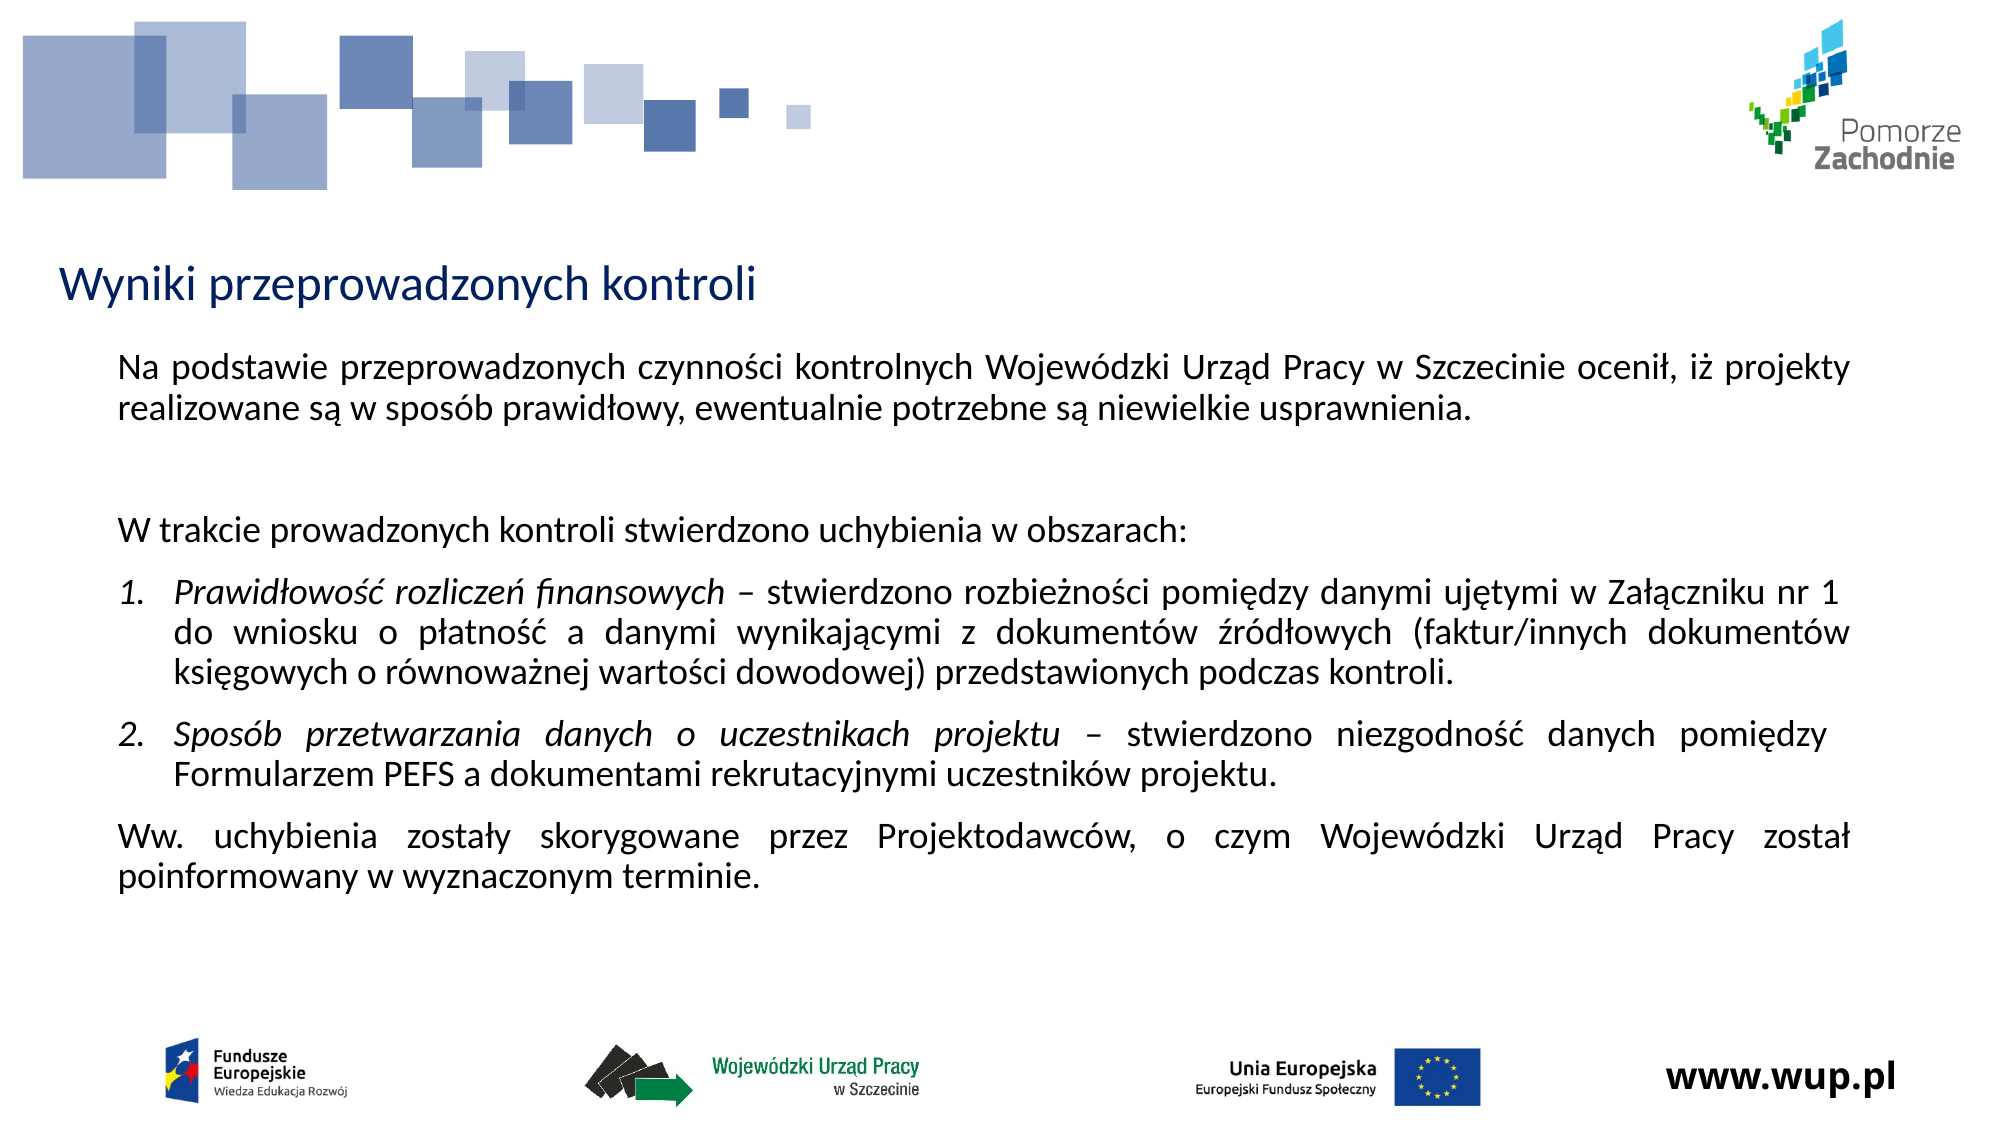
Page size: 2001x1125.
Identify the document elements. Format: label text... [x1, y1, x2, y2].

picture [1726, 0, 1983, 194]
title Wyniki przeprowadzonych kontroli [44, 249, 1906, 333]
list Na podstawie przeprowadzonych czynności kontrolnych Wojewódzki Urząd Pracy w Szczecinie ocenił, iż projekty realizowane są w sposób prawidłowy, ewentualnie potrzebne są niewielkie usprawnienia. W trakcie prowadzonych kontroli stwierdzono uchybienia w obszarach: Prawidłowość rozliczeń finansowych – stwierdzono rozbieżności pomiędzy danymi ujętymi w Załączniku nr 1 do wniosku o płatność a danymi wynikającymi z dokumentów źródłowych (faktur/innych dokumentów księgowych o równoważnej wartości dowodowej) przedstawionych podczas kontroli. Sposób przetwarzania danych o uczestnikach projektu – stwierdzono niezgodność danych pomiędzy Formularzem PEFS a dokumentami rekrutacyjnymi uczestników projektu. Ww. uchybienia zostały skorygowane przez Projektodawców, o czym Wojewódzki Urząd Pracy został poinformowany w wyznaczonym terminie. [102, 339, 1867, 970]
picture [149, 1021, 363, 1119]
picture [571, 1031, 931, 1120]
picture [1176, 1028, 1499, 1125]
